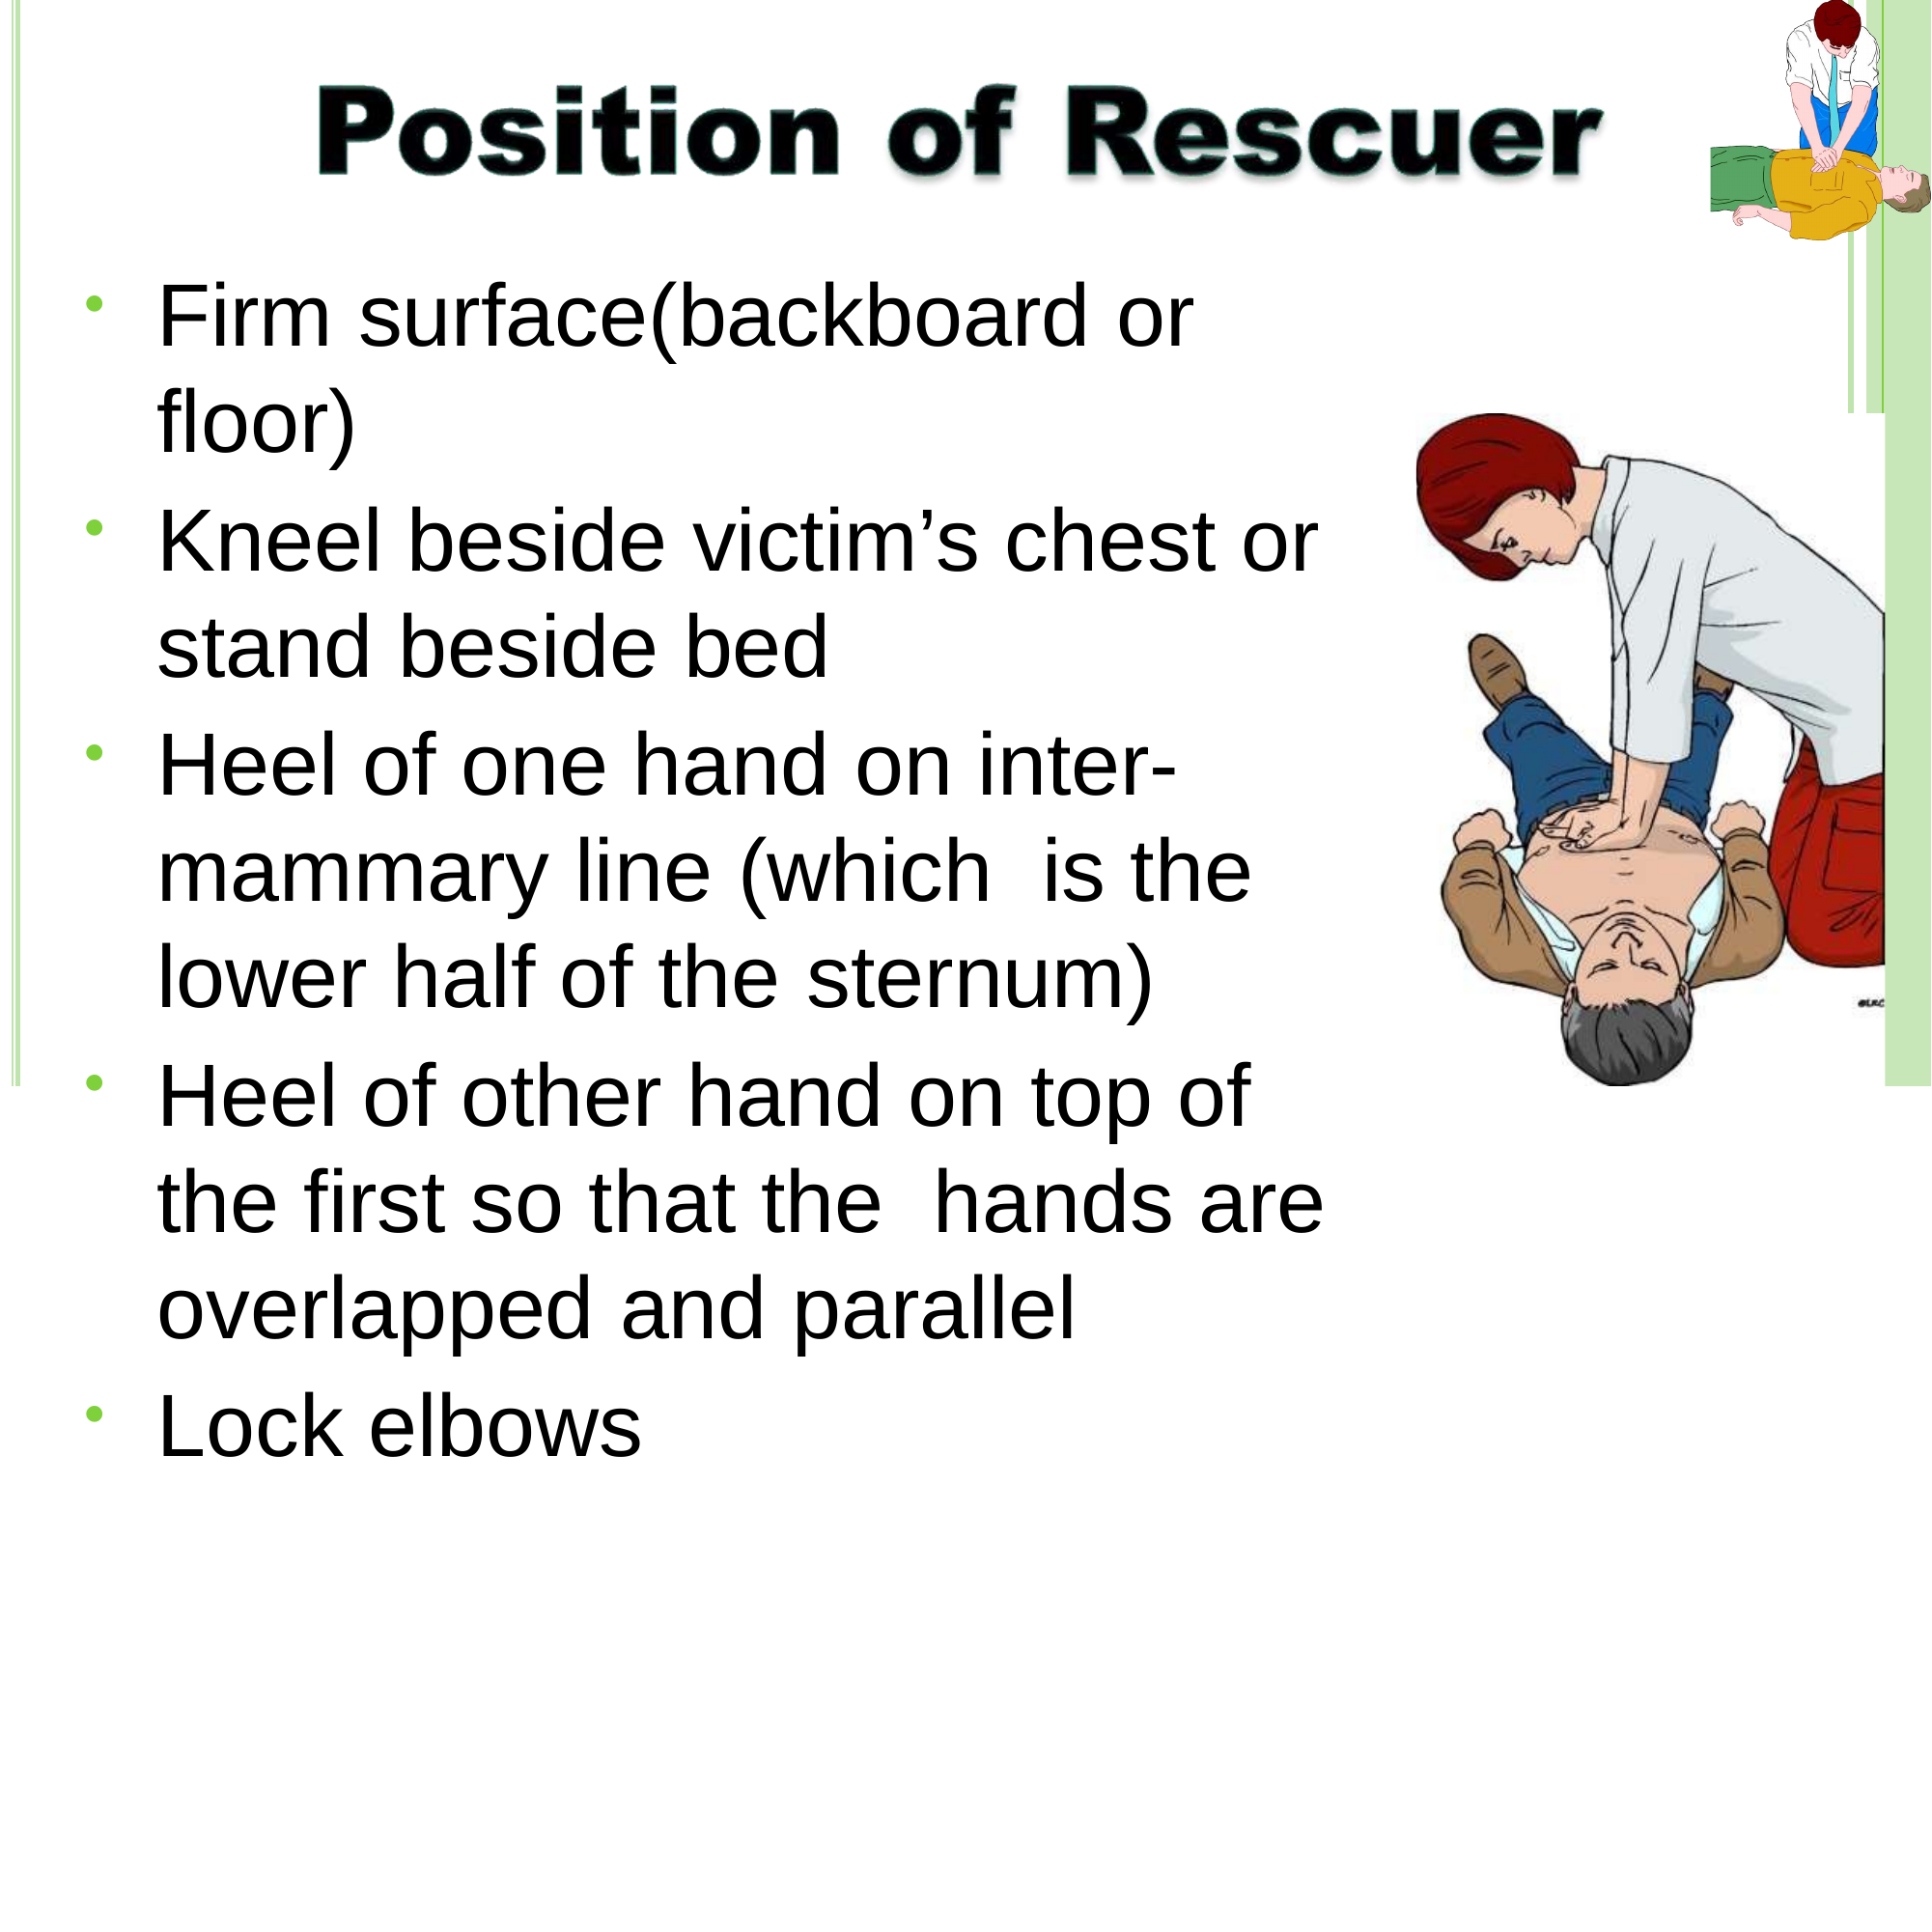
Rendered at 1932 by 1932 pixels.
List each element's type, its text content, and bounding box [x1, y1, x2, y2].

text_box [1415, 413, 1886, 1086]
picture [1710, 0, 1931, 240]
text_box [319, 81, 1610, 190]
text_box Firm surface(backboard or floor) Kneel beside victim’s chest or stand beside bed Heel of one hand on inter-mammary line (which is the lower half of the sternum) Heel of other hand on top of the first so that the hands are overlapped and parallel Lock elbows [82, 243, 1346, 1474]
